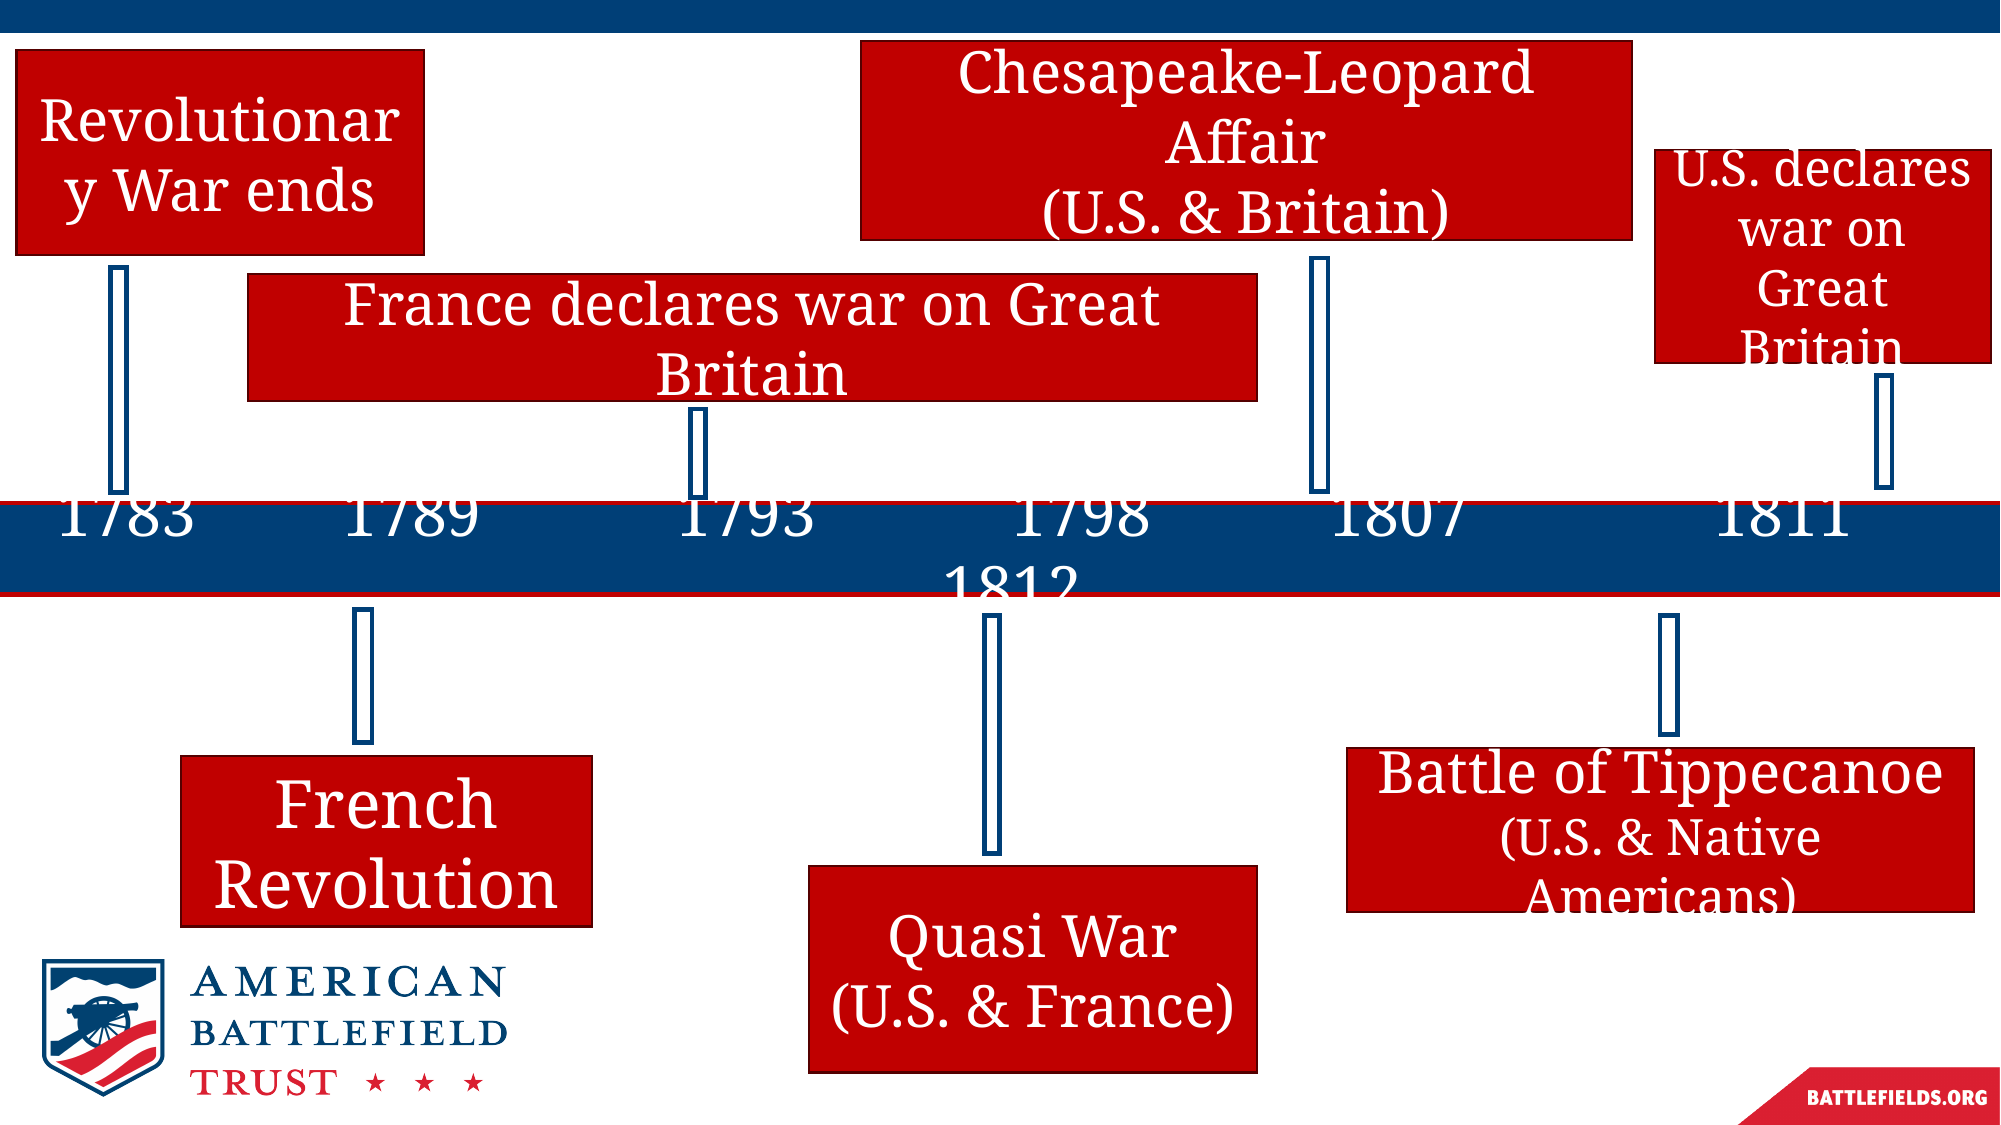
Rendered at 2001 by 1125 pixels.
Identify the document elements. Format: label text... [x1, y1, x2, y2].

text_box [353, 608, 373, 743]
text_box Revolutionary War ends [15, 49, 425, 256]
text_box [1876, 374, 1893, 488]
picture [1737, 1067, 2000, 1125]
picture [42, 959, 508, 1097]
text_box 1783 1789 1793 1798 1807 1811 1812 [0, 502, 2000, 596]
text_box France declares war on Great Britain [247, 273, 1258, 402]
text_box [109, 266, 127, 493]
text_box [689, 408, 707, 498]
text_box Battle of Tippecanoe (U.S. & Native Americans) [1346, 747, 1975, 913]
text_box [1311, 257, 1329, 493]
text_box [983, 614, 1001, 855]
text_box French Revolution [180, 755, 593, 928]
text_box [1659, 614, 1678, 736]
text_box Quasi War (U.S. & France) [808, 865, 1258, 1074]
text_box Chesapeake-Leopard Affair (U.S. & Britain) [860, 40, 1633, 241]
text_box U.S. declares war on Great Britain [1654, 149, 1992, 364]
